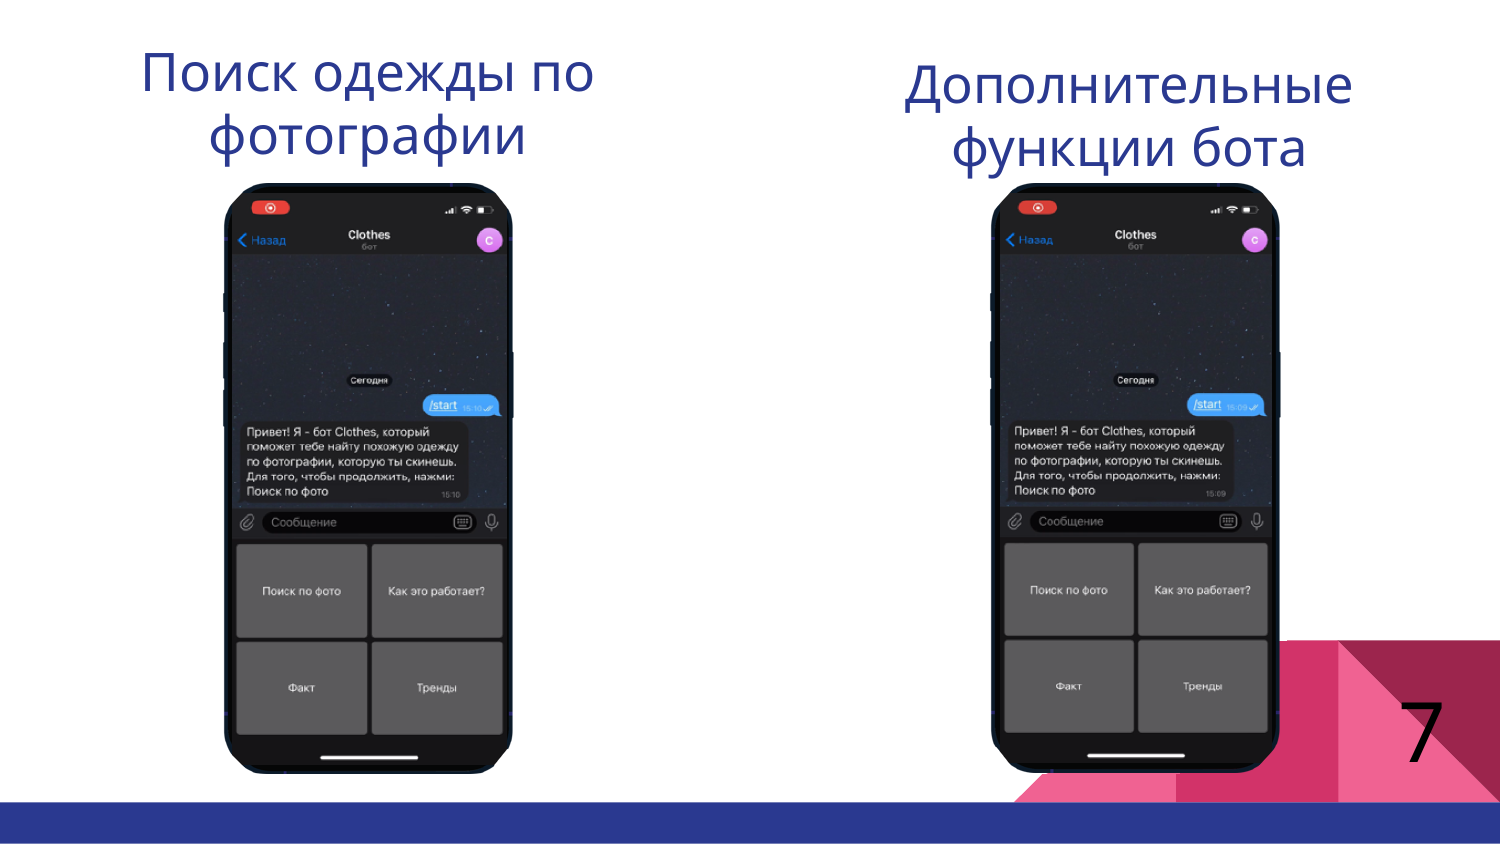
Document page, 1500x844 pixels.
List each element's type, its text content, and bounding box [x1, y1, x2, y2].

text_box 7 [1384, 671, 1500, 787]
picture [983, 180, 1287, 774]
text_box Дополнительные функции бота [865, 36, 1395, 195]
picture [220, 181, 517, 774]
title Поиск одежды по фотографии [39, 23, 698, 182]
